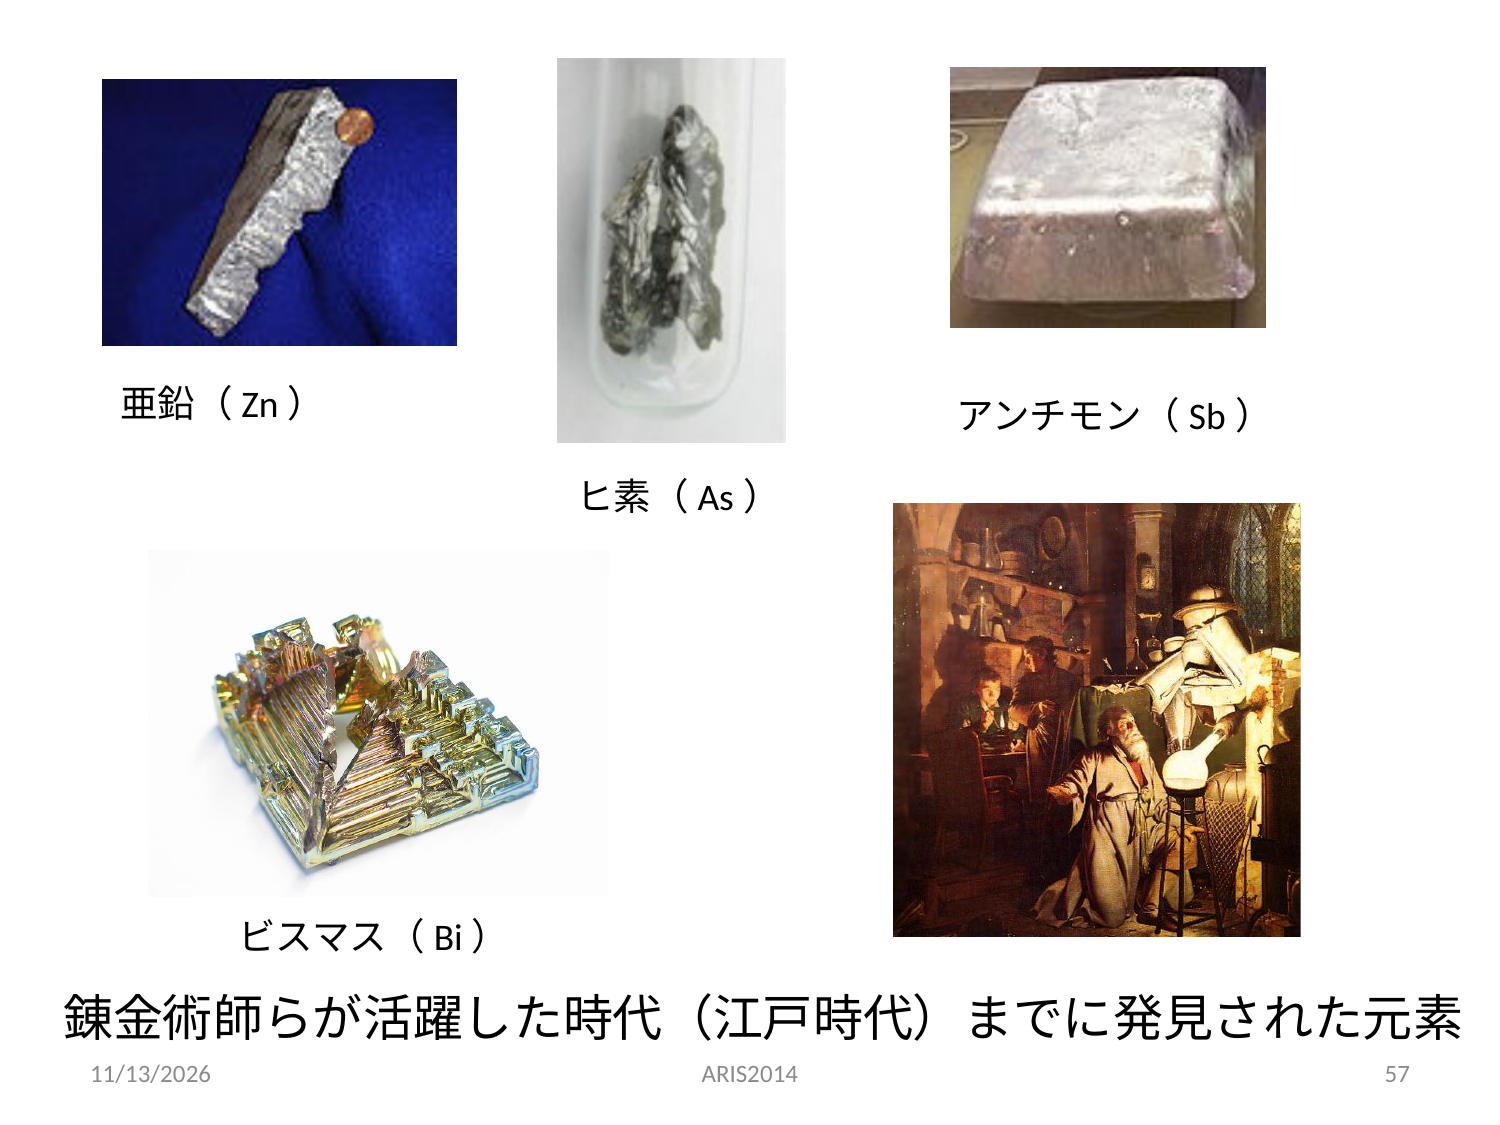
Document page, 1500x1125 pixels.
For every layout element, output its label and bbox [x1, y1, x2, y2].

picture [102, 79, 458, 346]
picture [950, 67, 1266, 329]
text_box [223, 905, 524, 966]
footer [512, 1042, 988, 1103]
picture [148, 550, 610, 897]
picture [556, 58, 786, 443]
picture [892, 503, 1301, 938]
text_box [105, 372, 340, 433]
slide_number [1074, 1042, 1425, 1103]
text_box [48, 978, 1478, 1054]
text_box [561, 465, 796, 526]
text_box [941, 384, 1288, 445]
slide_number [75, 1042, 425, 1103]
